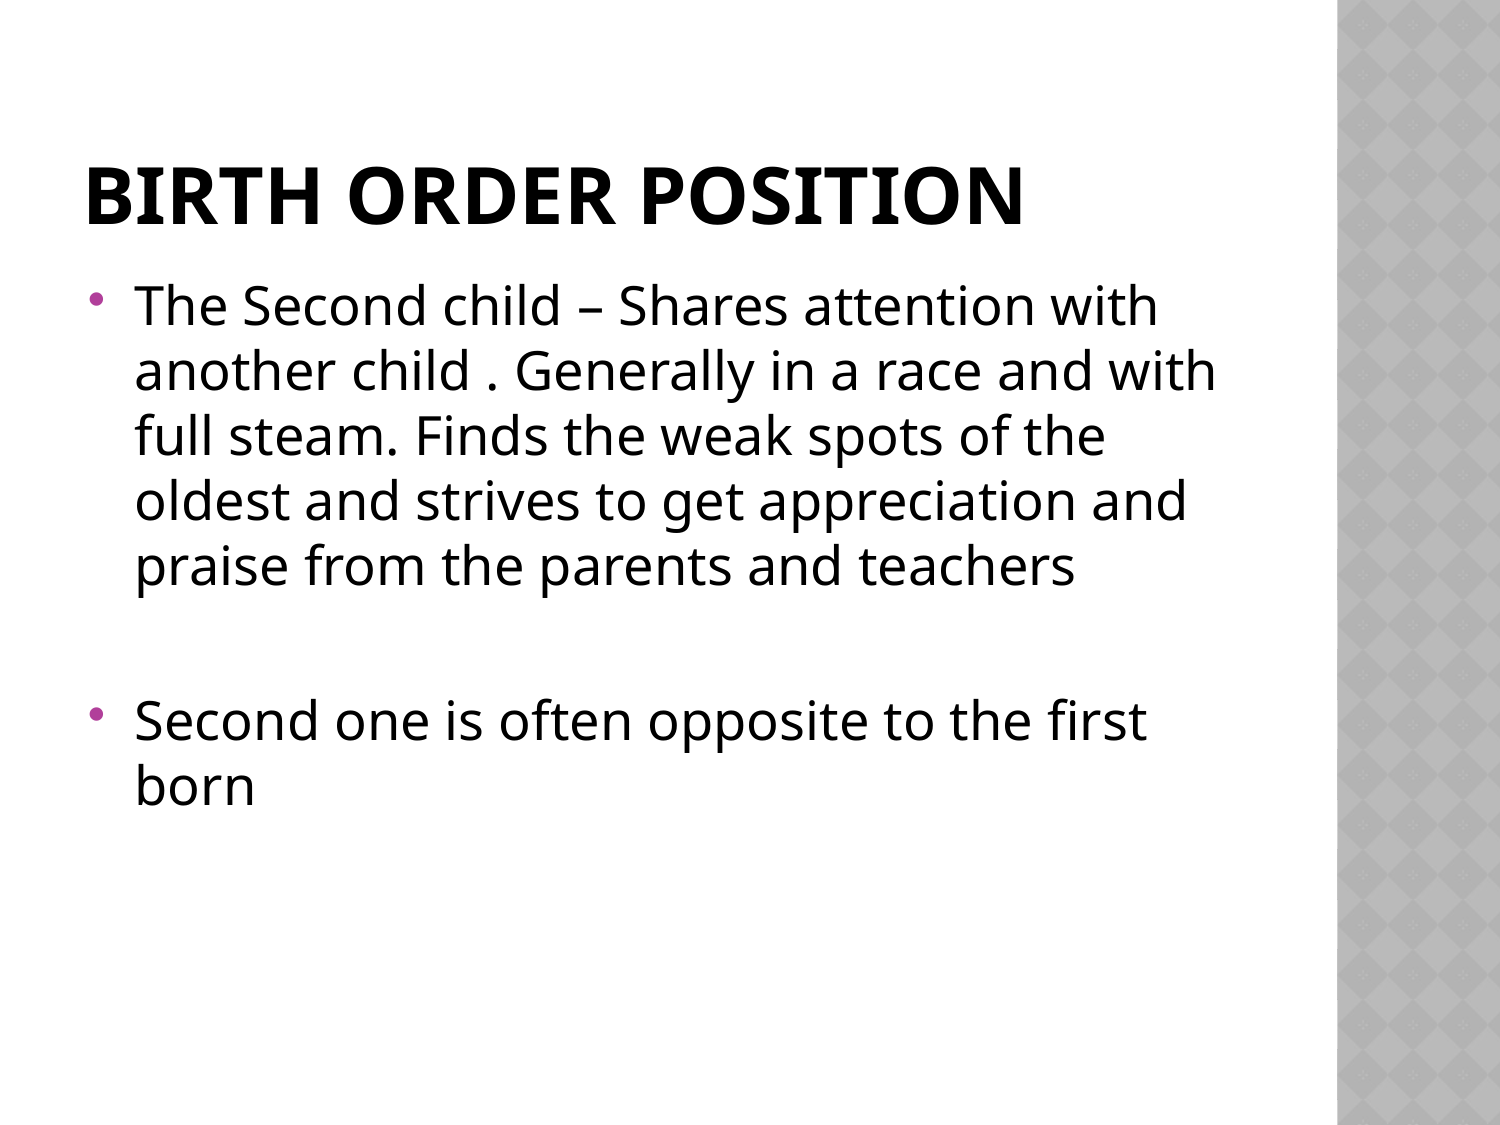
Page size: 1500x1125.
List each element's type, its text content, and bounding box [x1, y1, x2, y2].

list The Second child – Shares attention with another child . Generally in a race and with full steam. Finds the weak spots of the oldest and strives to get appreciation and praise from the parents and teachers Second one is often opposite to the first born [75, 264, 1263, 1059]
title Birth Order position [75, 52, 1263, 240]
